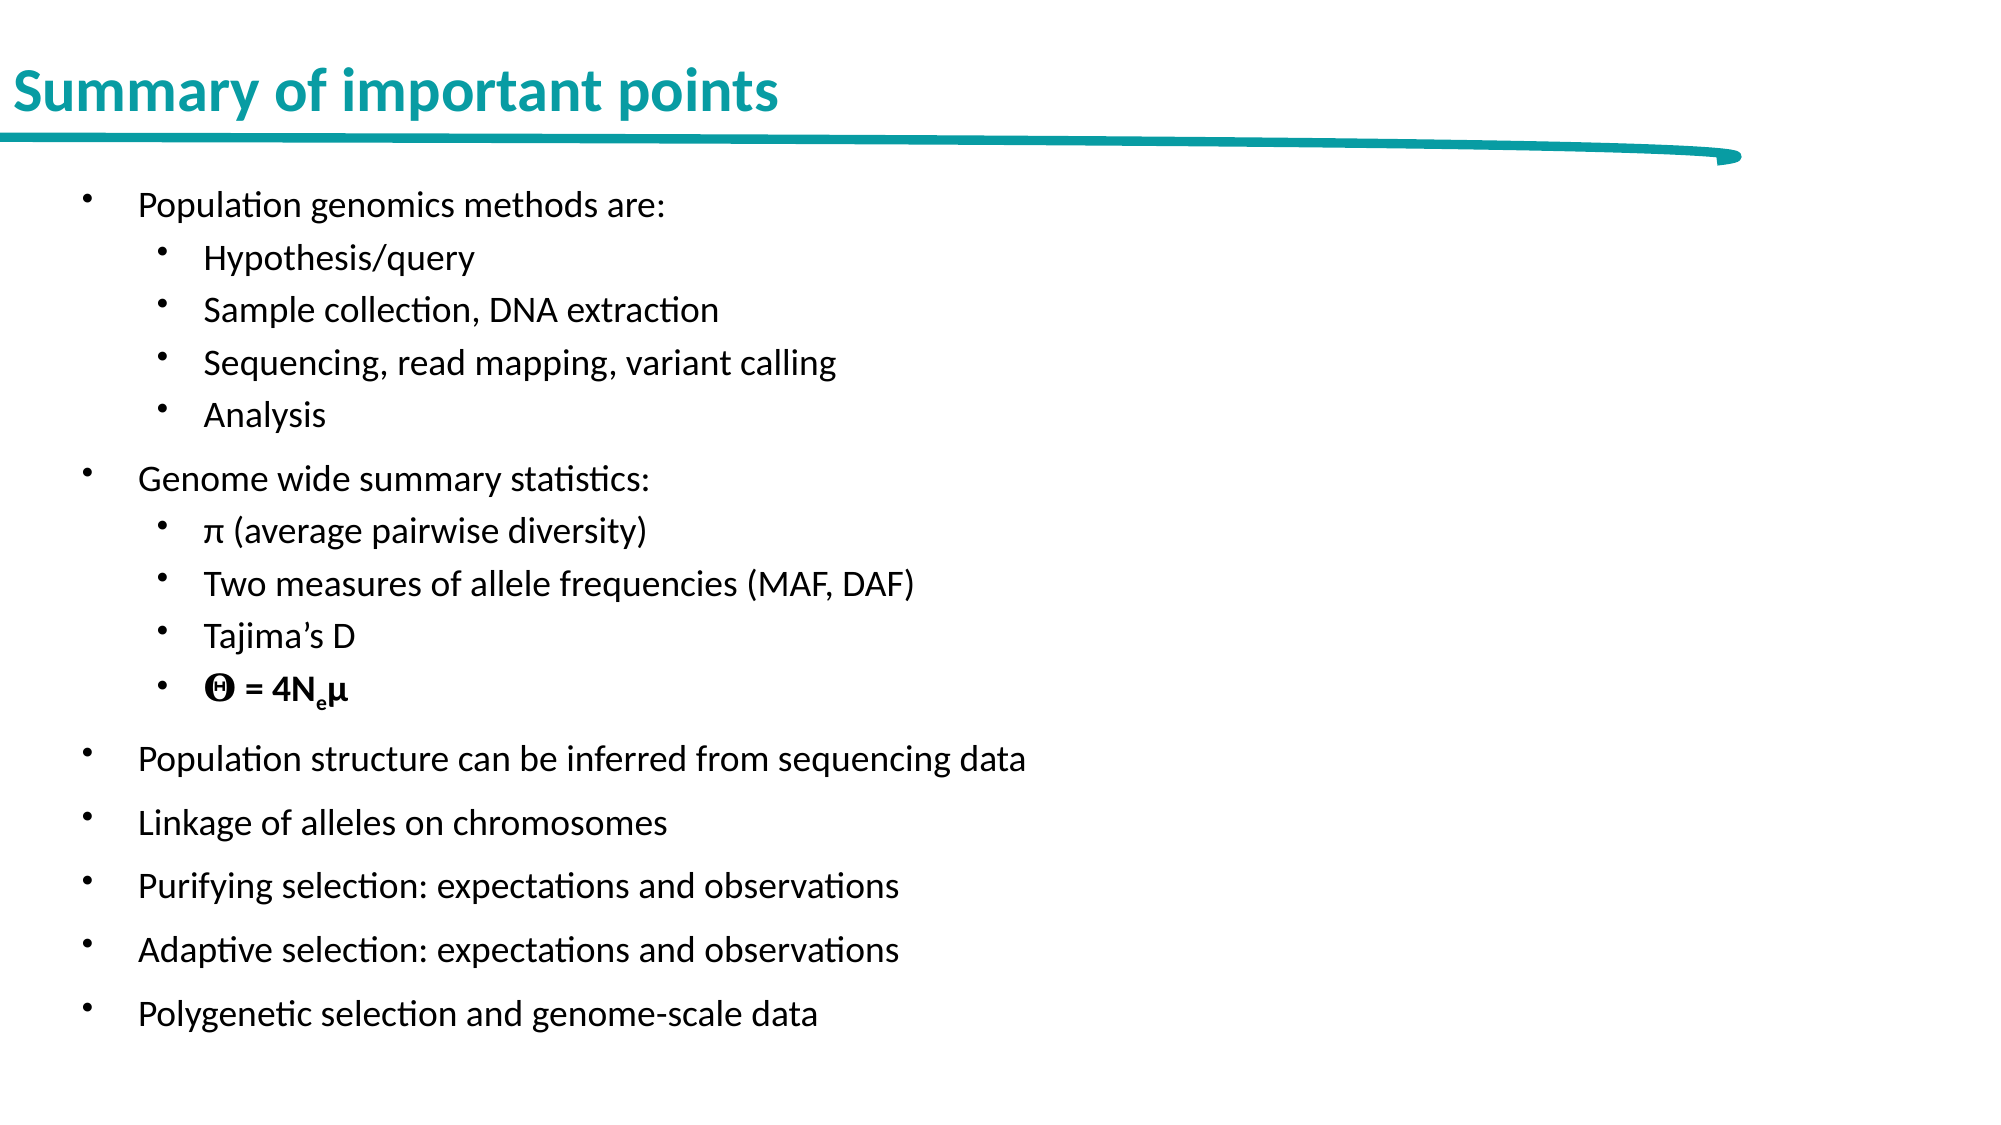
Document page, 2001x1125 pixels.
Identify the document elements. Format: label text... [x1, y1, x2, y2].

text_box Summary of important points [0, 0, 1996, 173]
list Population genomics methods are: Hypothesis/query Sample collection, DNA extraction Sequencing, read mapping, variant calling Analysis Genome wide summary statistics: π (average pairwise diversity) Two measures of allele frequencies (MAF, DAF) Tajima’s D 𝚯 = 4Neμ Population structure can be inferred from sequencing data Linkage of alleles on chromosomes Purifying selection: expectations and observations Adaptive selection: expectations and observations Polygenetic selection and genome-scale data [66, 173, 1867, 1035]
